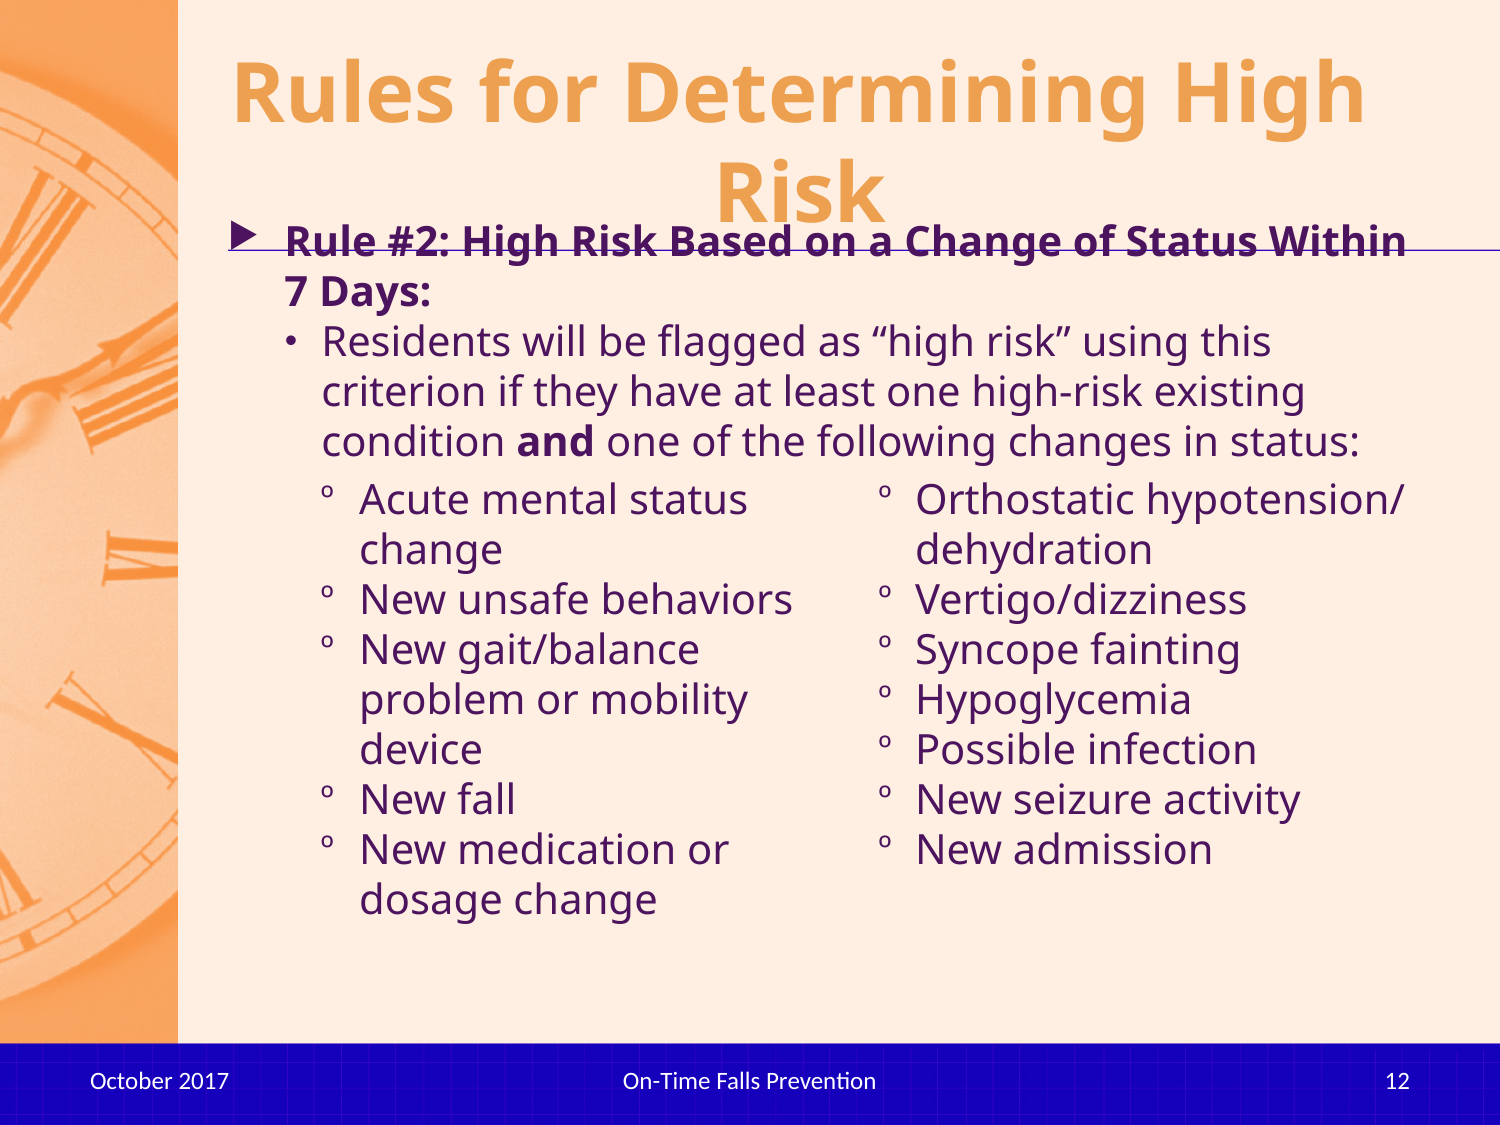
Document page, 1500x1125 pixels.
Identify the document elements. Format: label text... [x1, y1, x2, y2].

list Orthostatic hypotension/ dehydration Vertigo/dizziness Syncope fainting Hypoglycemia Possible infection New seizure activity New admission [825, 464, 1485, 885]
picture [0, 0, 1500, 1125]
footer On-Time Falls Prevention [512, 1050, 988, 1110]
list Rule #2: High Risk Based on a Change of Status Within 7 Days: Residents will be flagged as “high risk” using this criterion if they have at least one high-risk existing condition and one of the following changes in status: [213, 262, 1443, 464]
list Acute mental status change New unsafe behaviors New gait/balance problem or mobility device New fall New medication or dosage change [174, 464, 825, 855]
slide_number 12 [1074, 1050, 1425, 1110]
title Rules for Determining High Risk [174, 45, 1425, 233]
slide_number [75, 1050, 425, 1110]
